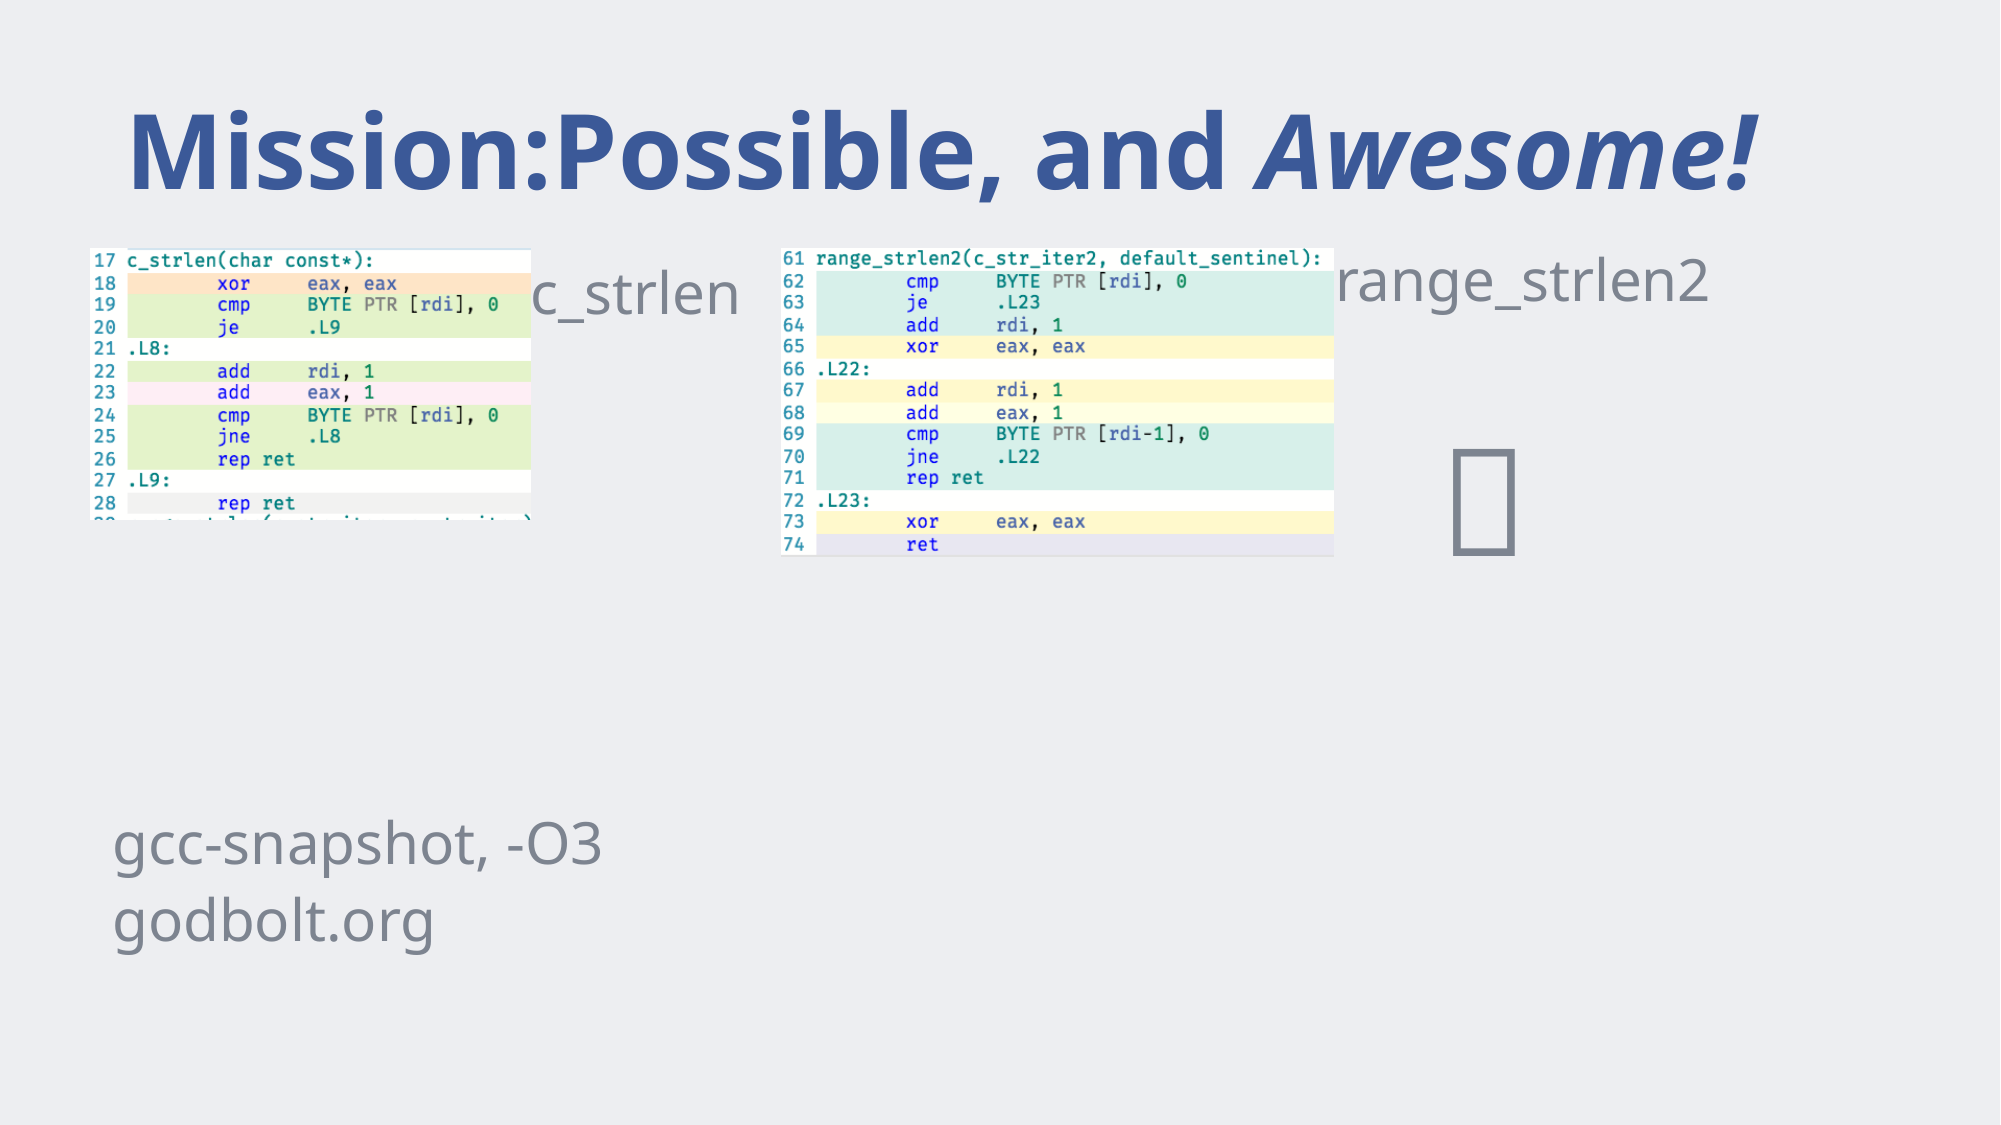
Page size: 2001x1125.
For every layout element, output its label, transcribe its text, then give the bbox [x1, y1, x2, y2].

text_box  [1340, 387, 1629, 586]
title Mission:Possible, and Awesome! [125, 85, 1875, 237]
picture [90, 248, 531, 520]
text_box c_strlen [531, 248, 775, 326]
picture [781, 248, 1335, 558]
text_box gcc-snapshot, -O3 godbolt.org [112, 799, 713, 954]
text_box range_strlen2 [1305, 236, 1741, 314]
